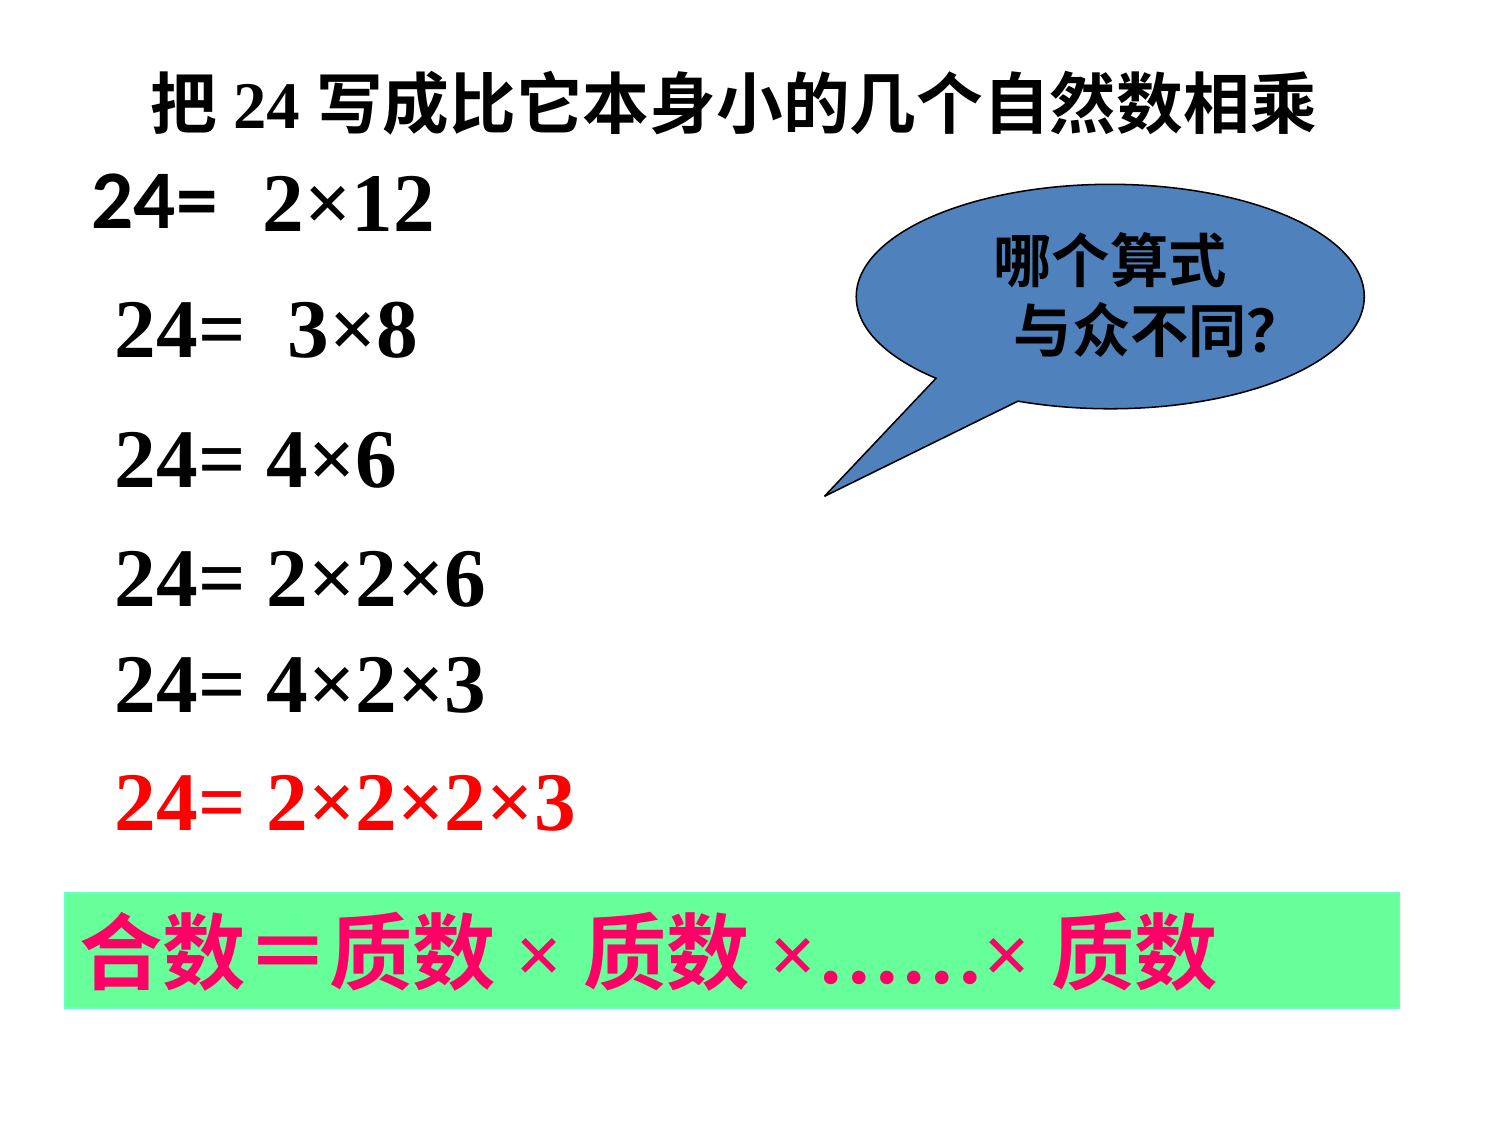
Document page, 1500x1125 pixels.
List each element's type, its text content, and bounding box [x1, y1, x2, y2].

text_box 24= 4×6 [100, 397, 585, 512]
text_box 2×12 [247, 150, 514, 256]
text_box 24= 3×8 [100, 267, 739, 382]
text_box 24= 2×2×6 [100, 515, 644, 621]
text_box 哪个算式 与众不同？ [824, 184, 1365, 497]
text_box 合数＝质数×质数×……×质数 [64, 893, 1400, 1008]
text_box 24= 4×2×3 [100, 621, 656, 737]
text_box 把24写成比它本身小的几个自然数相乘 [135, 54, 1412, 150]
list 24= [76, 136, 562, 257]
text_box 24= 2×2×2×3 [100, 739, 738, 855]
